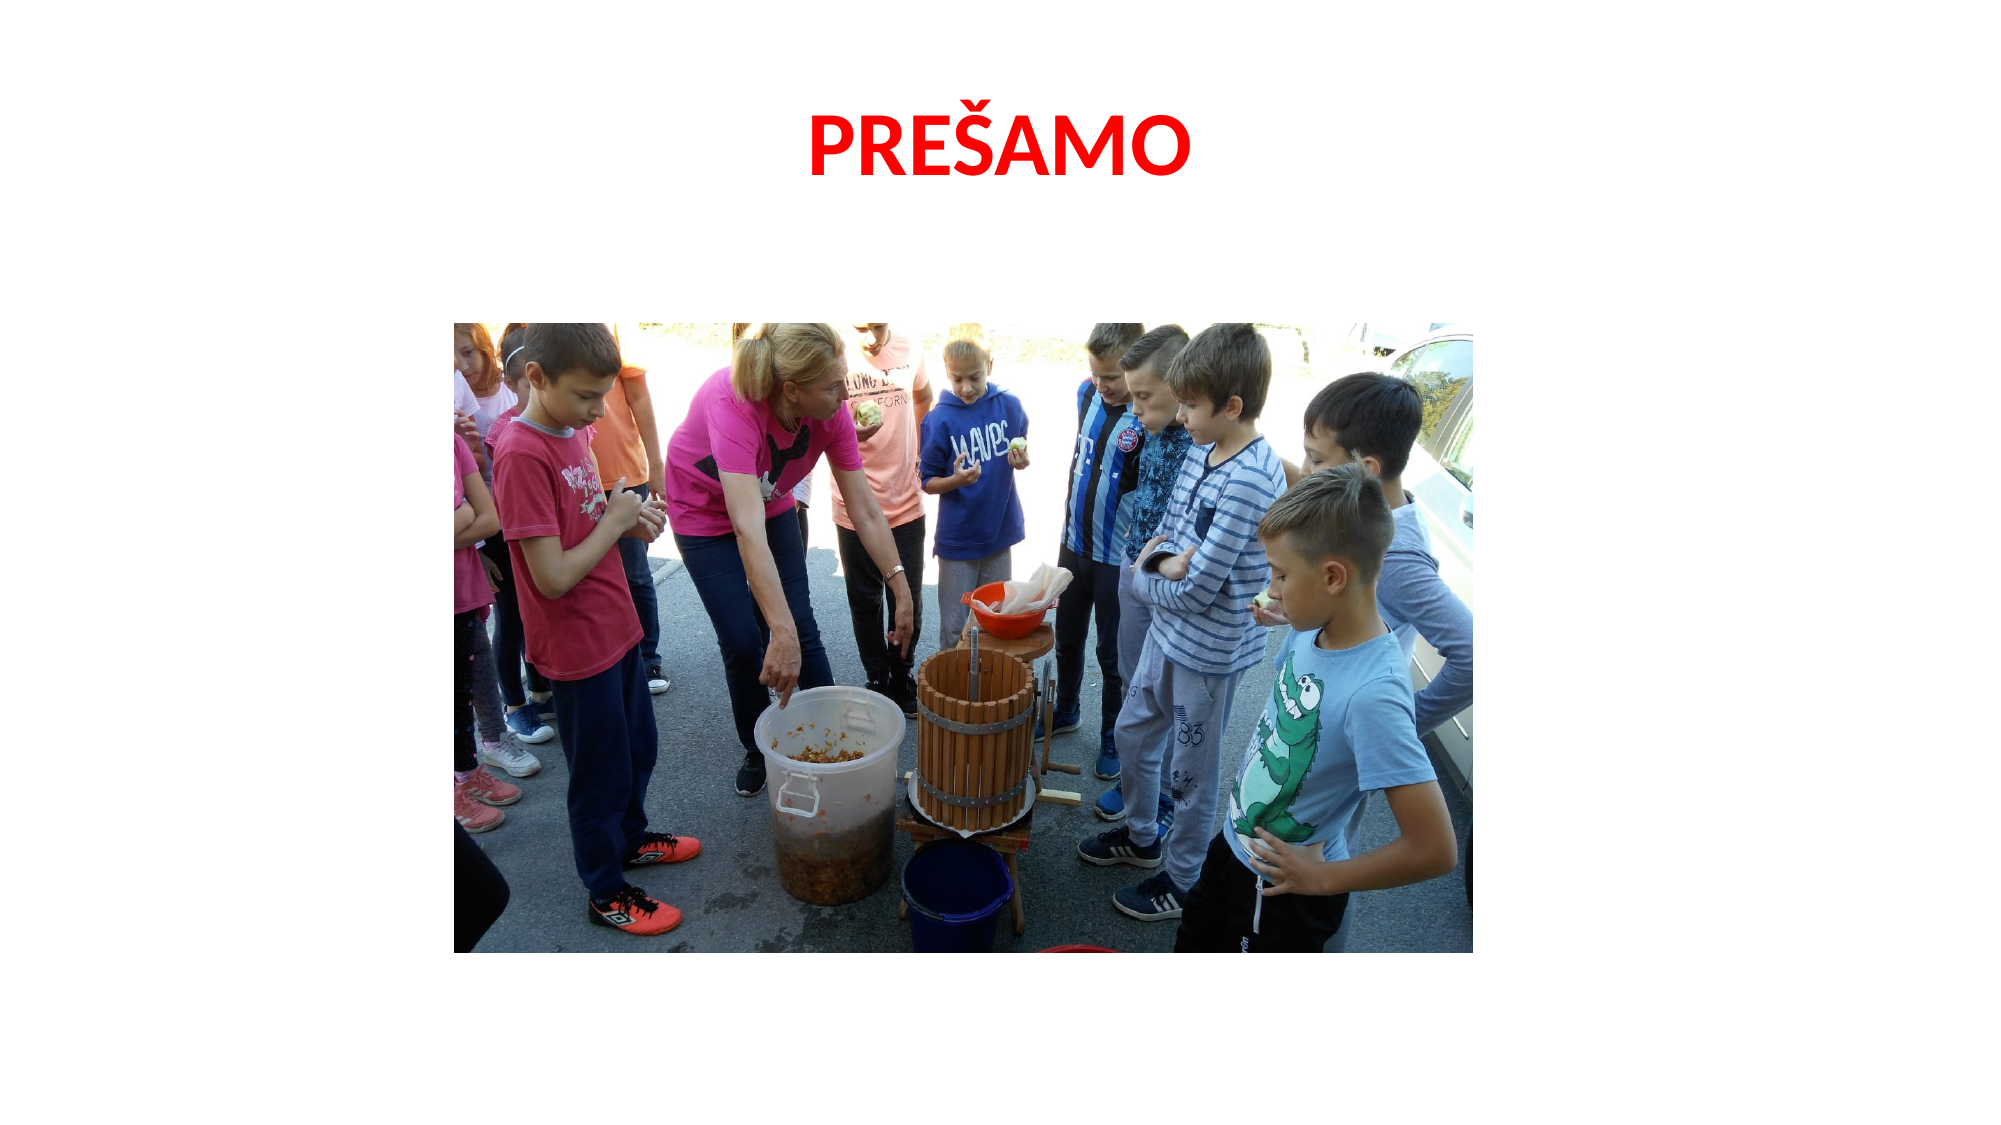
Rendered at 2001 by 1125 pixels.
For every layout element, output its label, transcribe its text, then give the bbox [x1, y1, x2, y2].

title PREŠAMO [99, 45, 1900, 233]
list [454, 323, 1473, 953]
